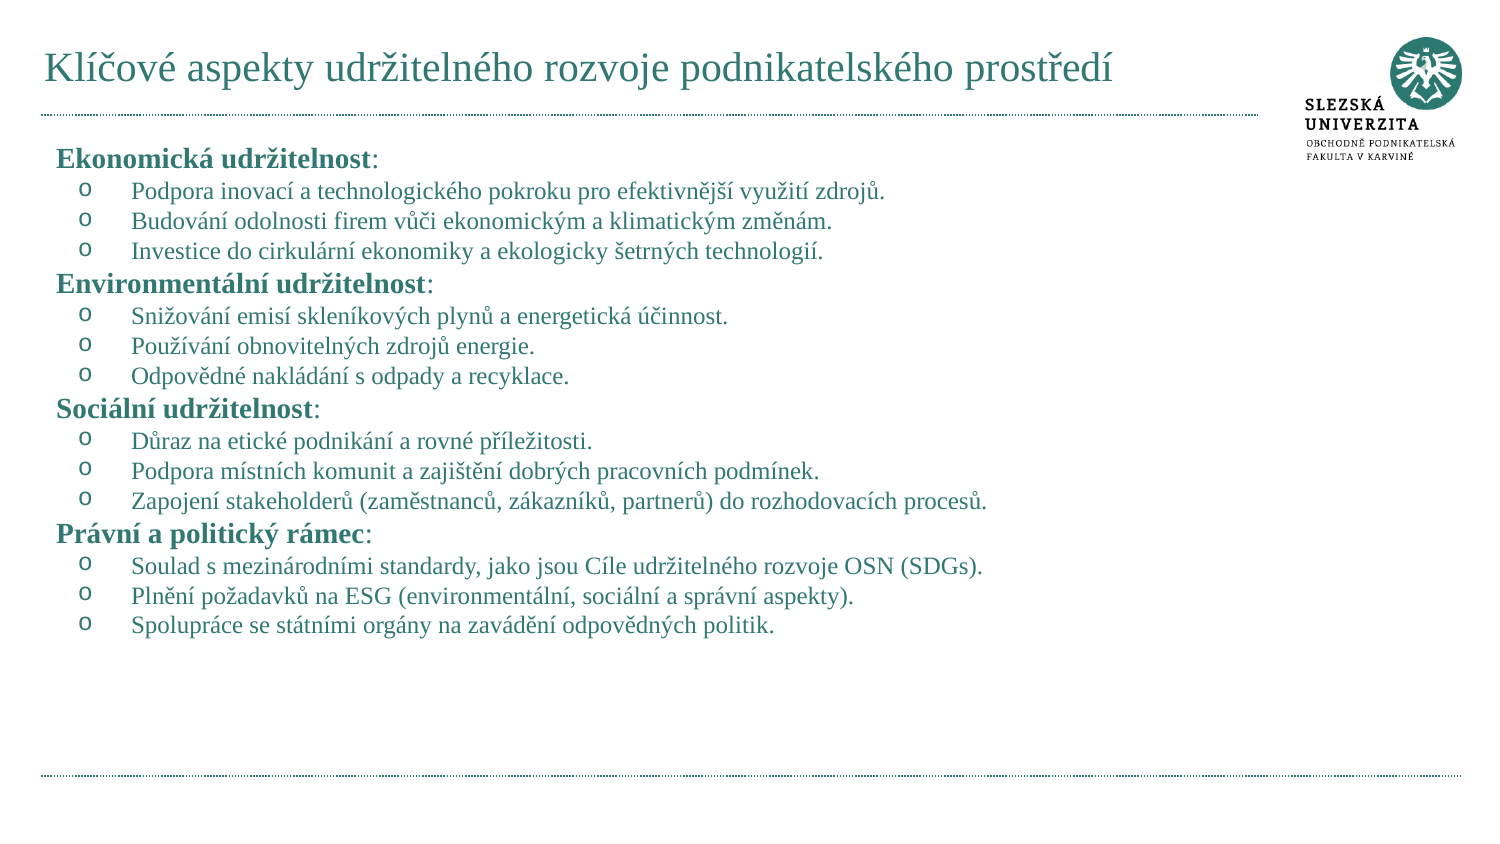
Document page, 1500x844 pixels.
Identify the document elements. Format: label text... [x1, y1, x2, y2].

picture [1305, 37, 1462, 160]
title Klíčové aspekty udržitelného rozvoje podnikatelského prostředí [29, 32, 1247, 116]
list Ekonomická udržitelnost: Podpora inovací a technologického pokroku pro efektivnější využití zdrojů. Budování odolnosti firem vůči ekonomickým a klimatickým změnám. Investice do cirkulární ekonomiky a ekologicky šetrných technologií. Environmentální udržitelnost: Snižování emisí skleníkových plynů a energetická účinnost. Používání obnovitelných zdrojů energie. Odpovědné nakládání s odpady a recyklace. Sociální udržitelnost: Důraz na etické podnikání a rovné příležitosti. Podpora místních komunit a zajištění dobrých pracovních podmínek. Zapojení stakeholderů (zaměstnanců, zákazníků, partnerů) do rozhodovacích procesů. Právní a politický rámec: Soulad s mezinárodními standardy, jako jsou Cíle udržitelného rozvoje OSN (SDGs). Plnění požadavků na ESG (environmentální, sociální a správní aspekty). Spolupráce se státními orgány na zavádění odpovědných politik. [41, 132, 1264, 712]
